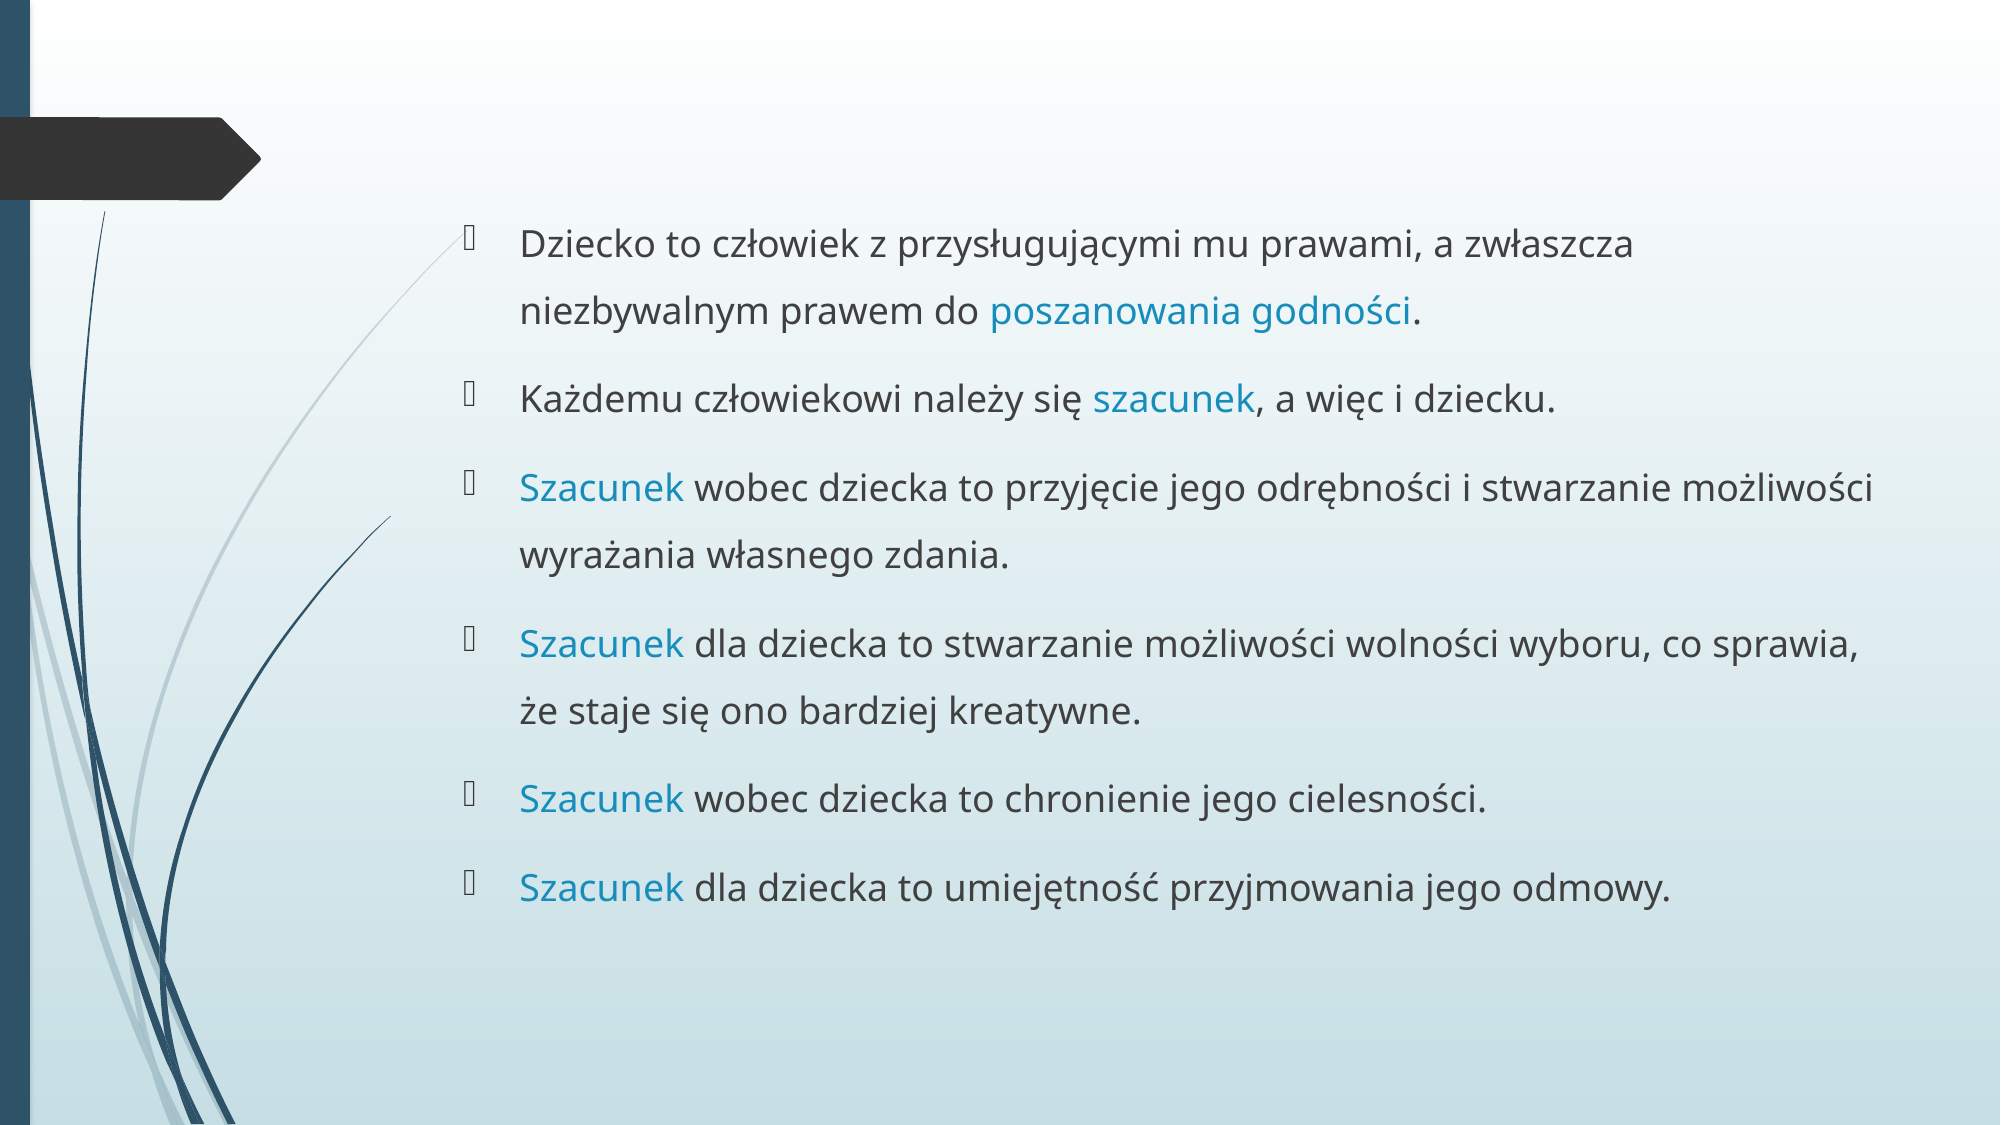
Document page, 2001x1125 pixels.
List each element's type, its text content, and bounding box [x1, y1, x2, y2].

list Dziecko to człowiek z przysługującymi mu prawami, a zwłaszcza niezbywalnym prawem do poszanowania godności. Każdemu człowiekowi należy się szacunek, a więc i dziecku. Szacunek wobec dziecka to przyjęcie jego odrębności i stwarzanie możliwości wyrażania własnego zdania. Szacunek dla dziecka to stwarzanie możliwości wolności wyboru, co sprawia, że staje się ono bardziej kreatywne. Szacunek wobec dziecka to chronienie jego cielesności. Szacunek dla dziecka to umiejętność przyjmowania jego odmowy. [448, 189, 1911, 936]
